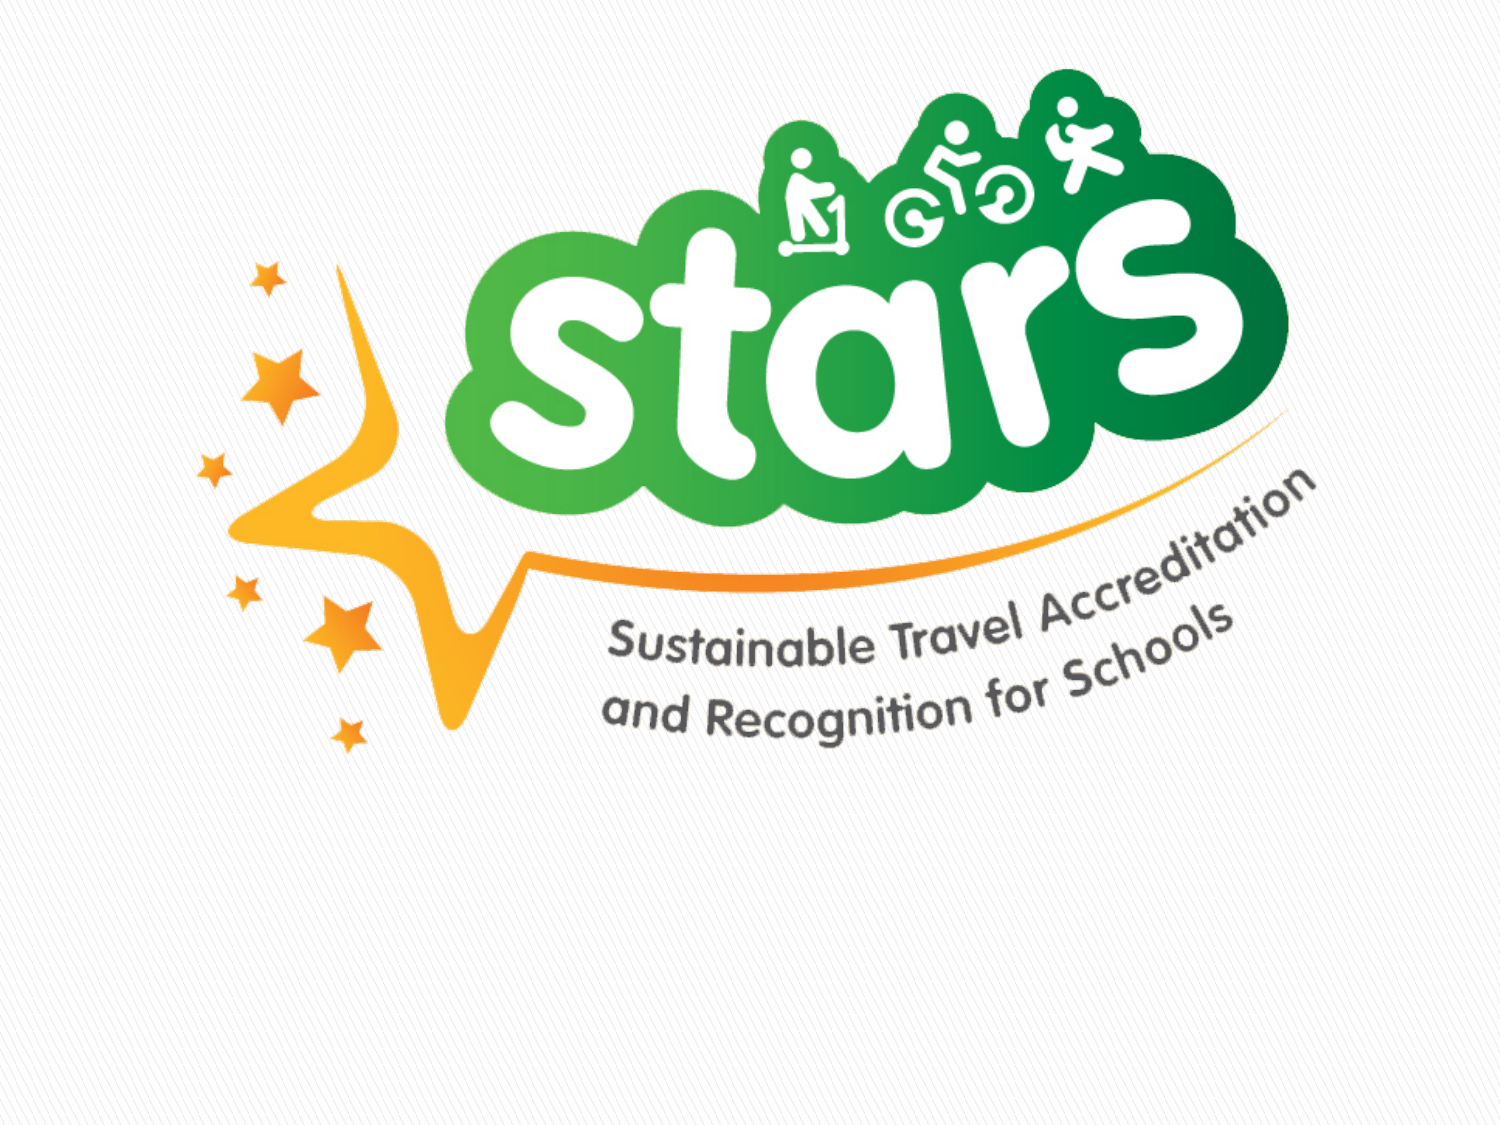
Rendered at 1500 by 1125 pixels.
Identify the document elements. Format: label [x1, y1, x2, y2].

list [173, 49, 1354, 801]
